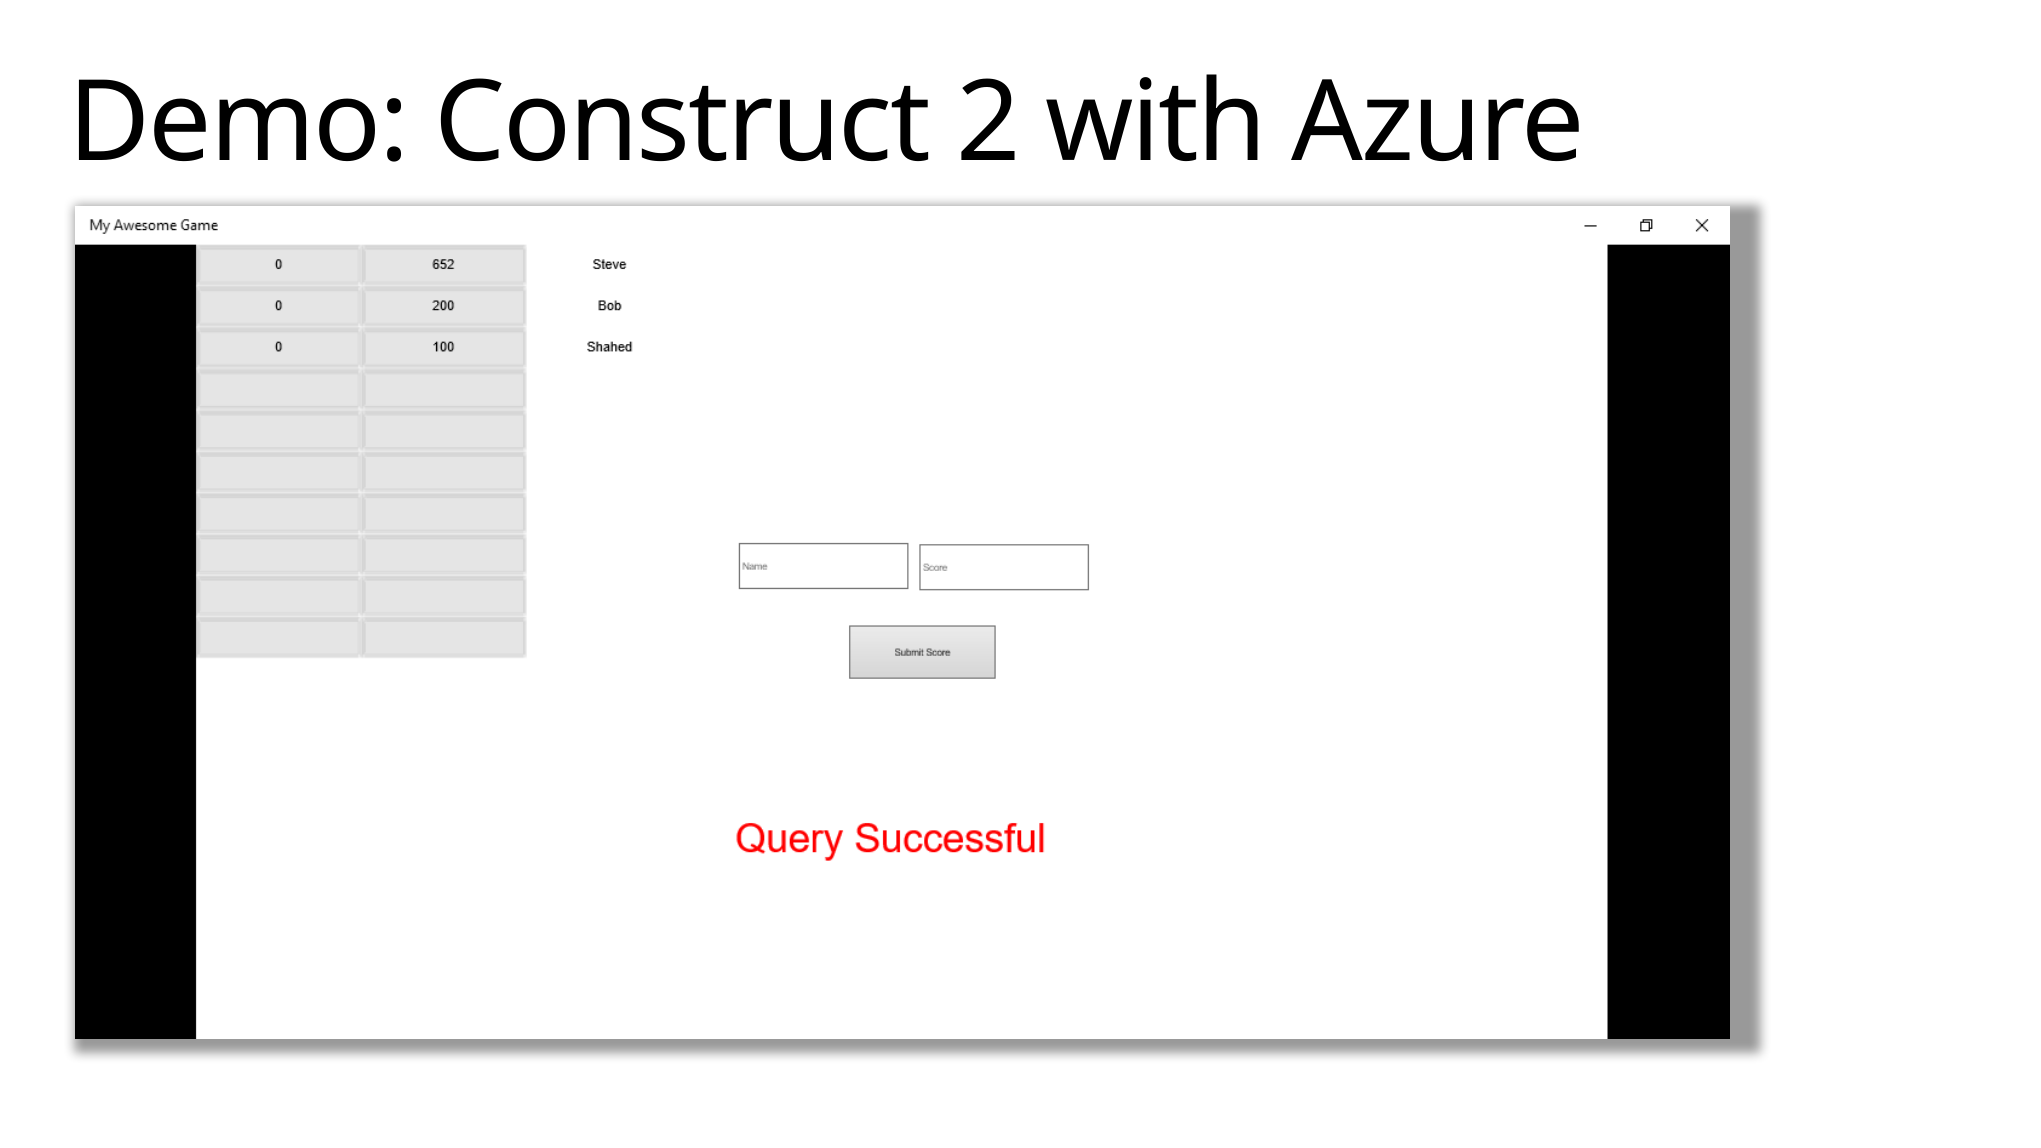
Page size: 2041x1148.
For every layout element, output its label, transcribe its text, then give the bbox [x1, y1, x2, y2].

title Demo: Construct 2 with Azure [45, 48, 1996, 199]
picture [74, 206, 1731, 1039]
